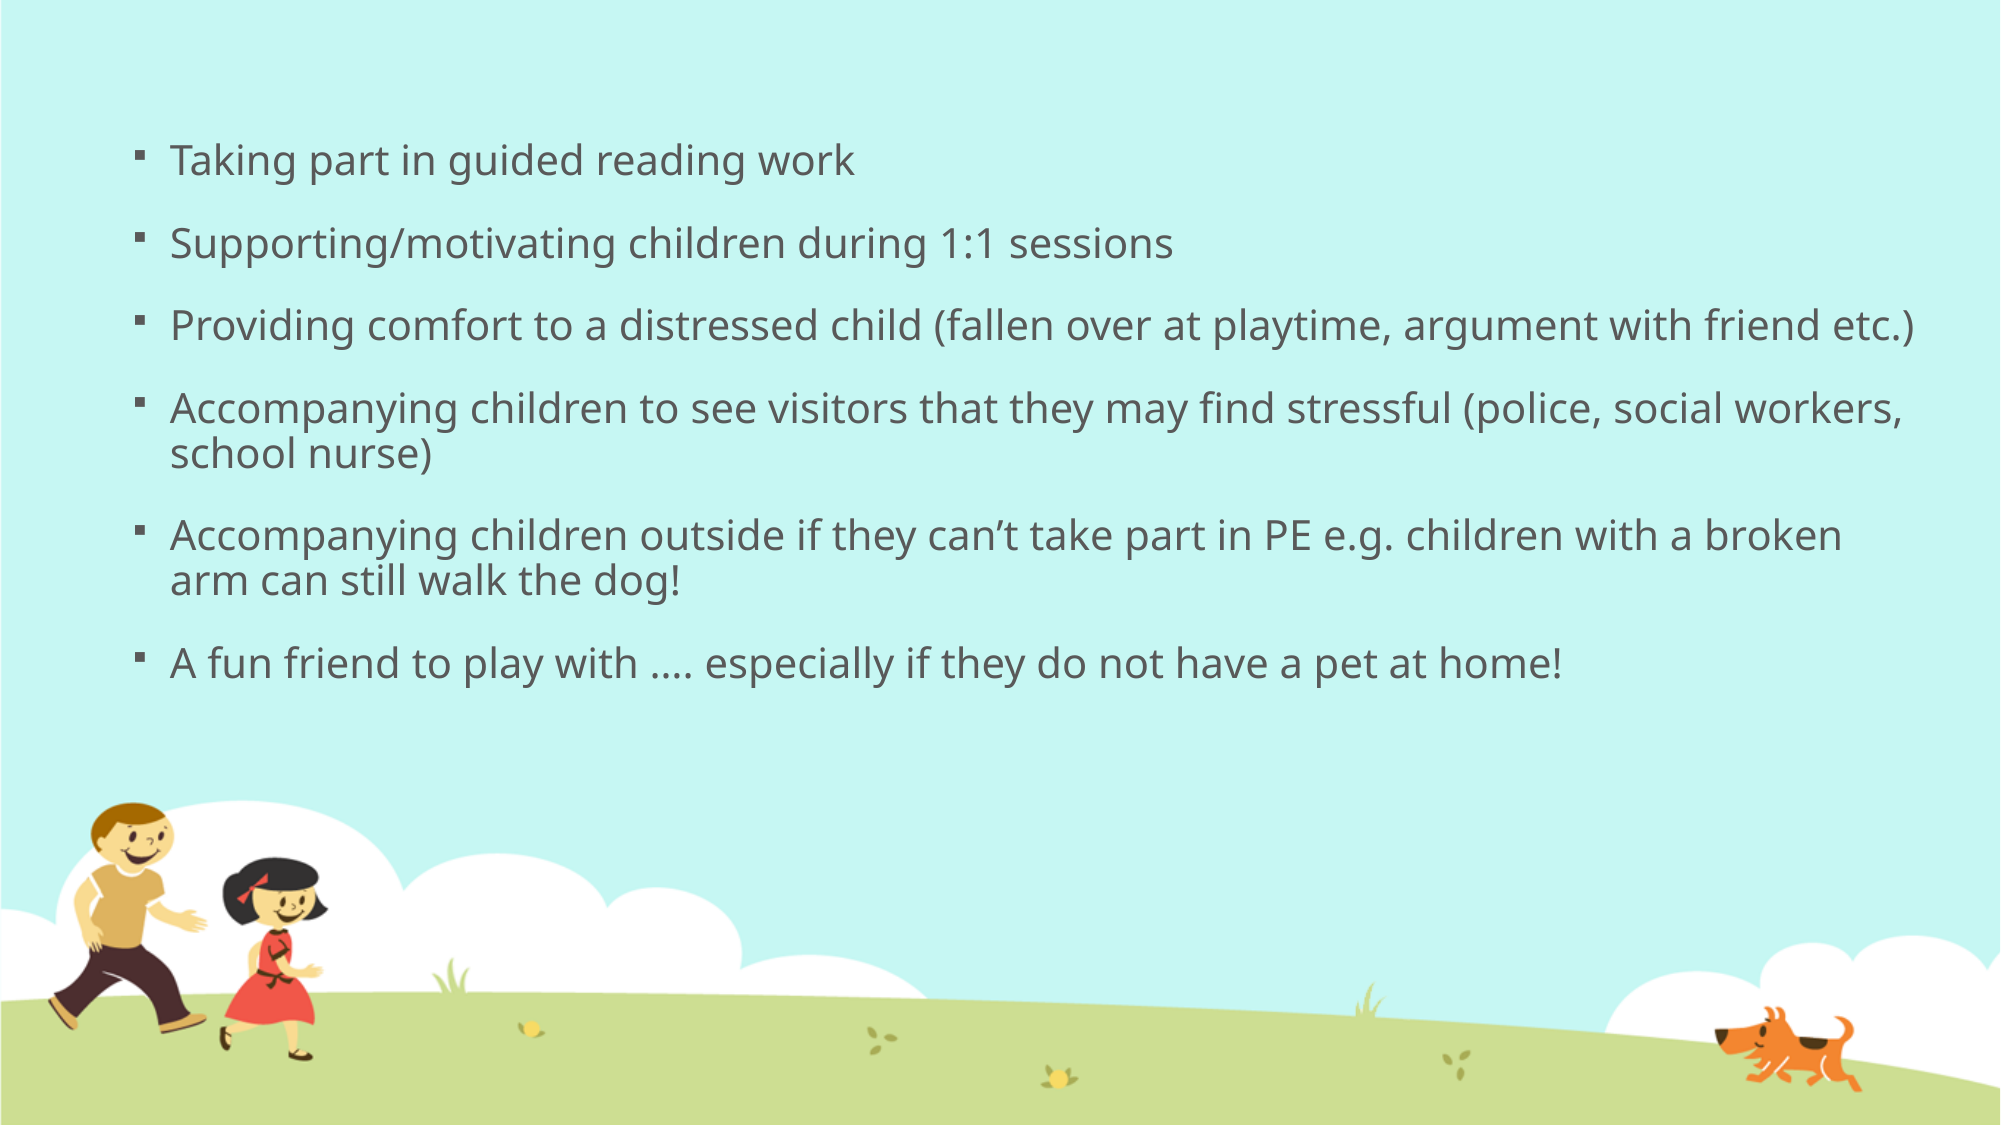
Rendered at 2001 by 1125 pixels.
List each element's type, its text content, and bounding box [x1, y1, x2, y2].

list Taking part in guided reading work Supporting/motivating children during 1:1 sessions Providing comfort to a distressed child (fallen over at playtime, argument with friend etc.) Accompanying children to see visitors that they may find stressful (police, social workers, school nurse) Accompanying children outside if they can’t take part in PE e.g. children with a broken arm can still walk the dog! A fun friend to play with …. especially if they do not have a pet at home! [109, 132, 1938, 938]
picture [0, 0, 2001, 1125]
